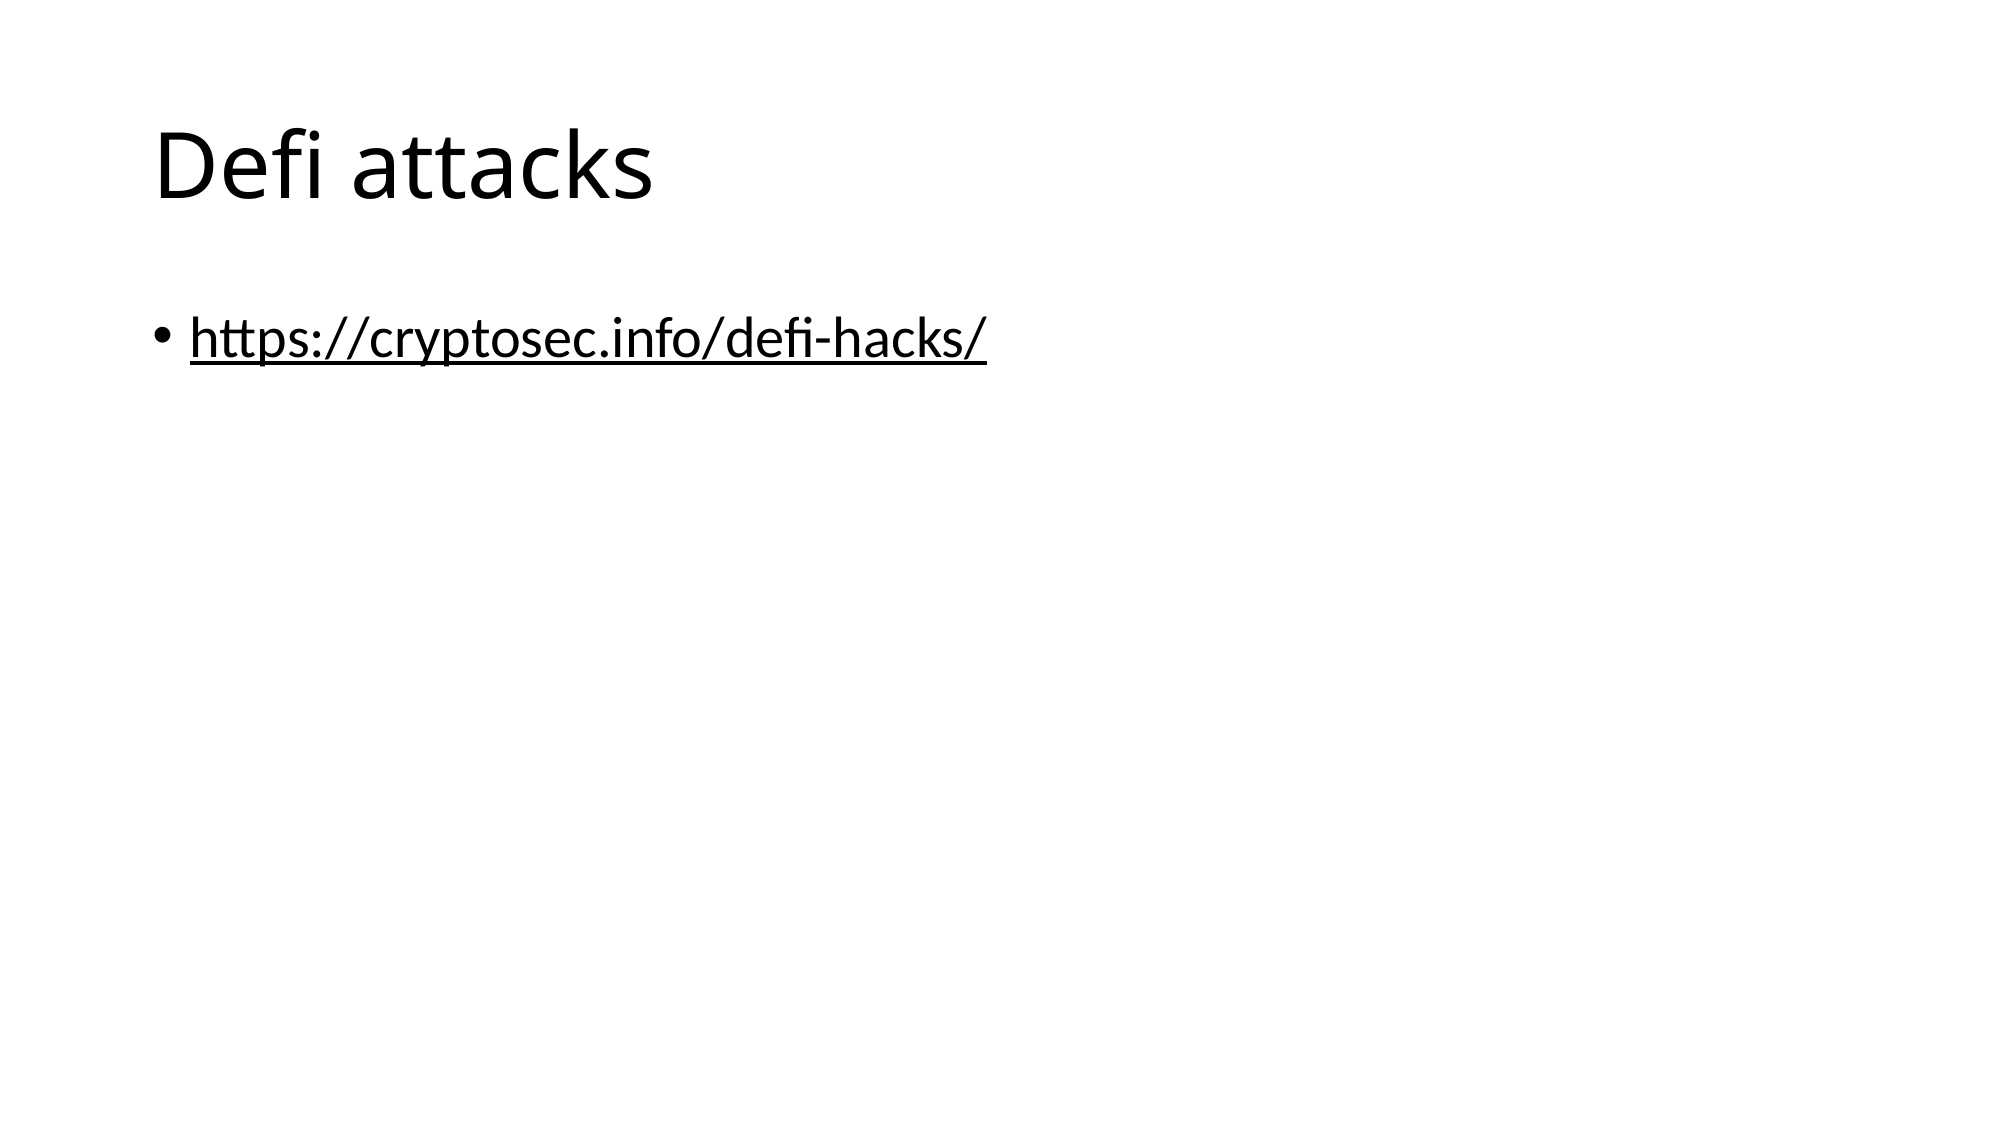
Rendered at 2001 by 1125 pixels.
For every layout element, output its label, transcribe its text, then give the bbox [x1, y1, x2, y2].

list https://cryptosec.info/defi-hacks/ [137, 299, 1863, 1014]
title Defi attacks [137, 59, 1863, 278]
